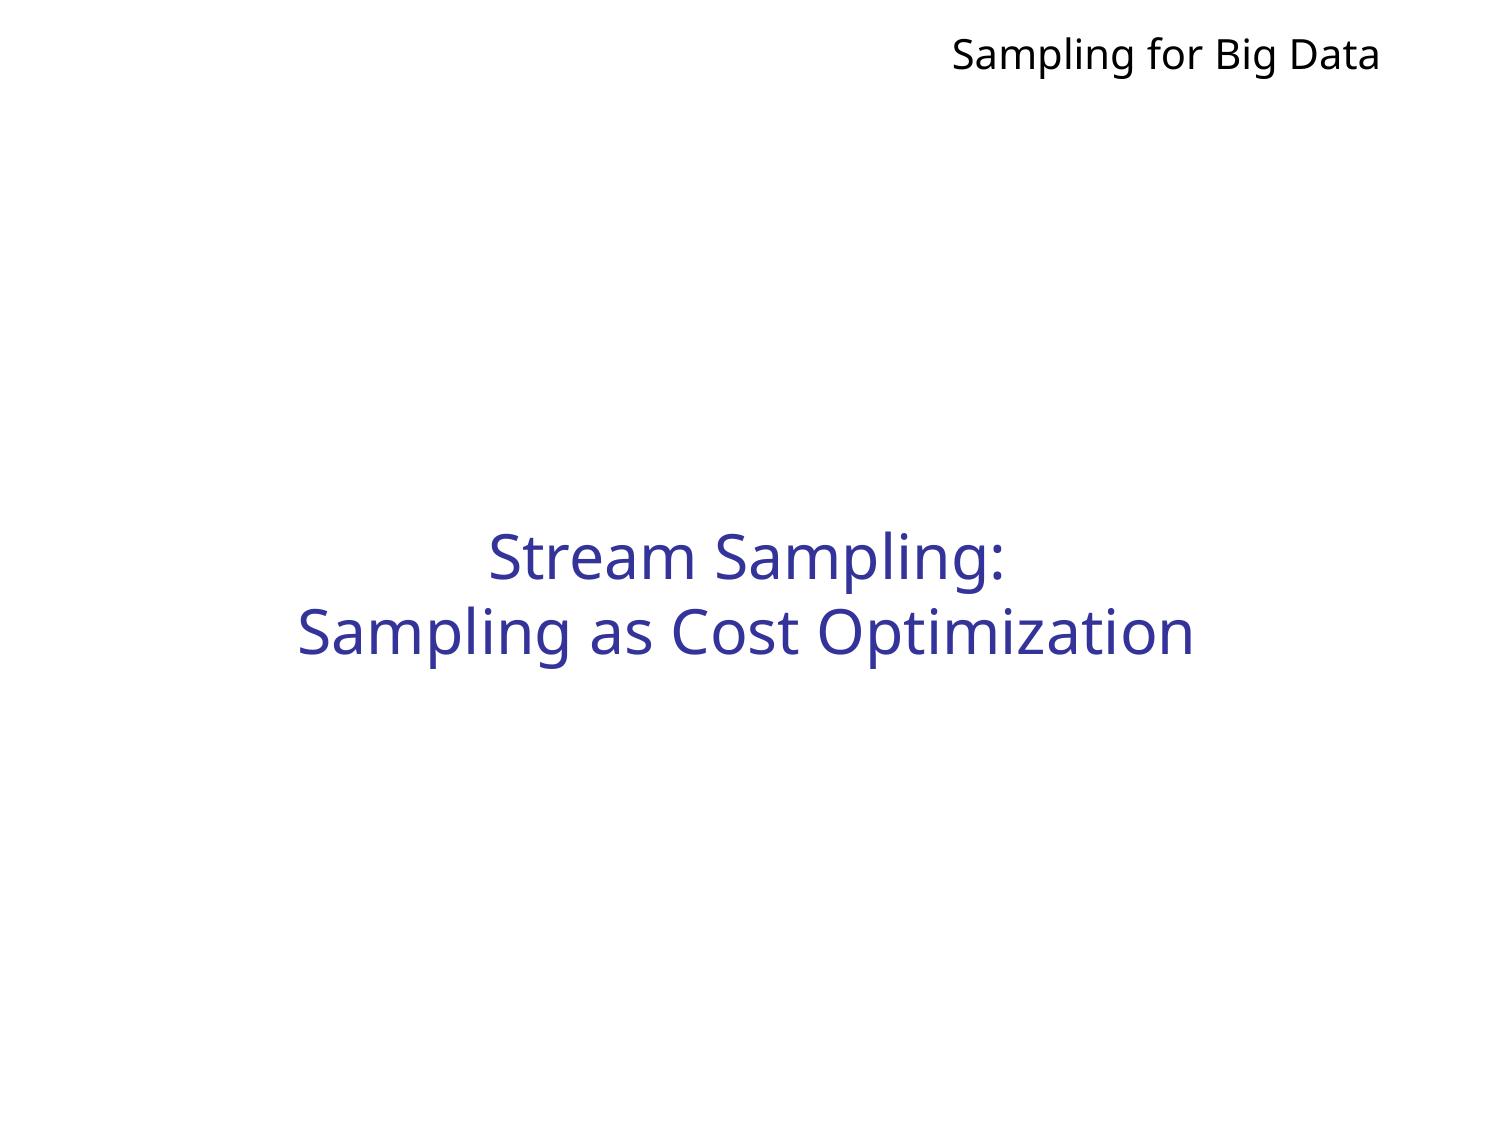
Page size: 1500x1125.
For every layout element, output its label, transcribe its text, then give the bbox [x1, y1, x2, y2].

title Stream Sampling: Sampling as Cost Optimization [72, 525, 1423, 659]
